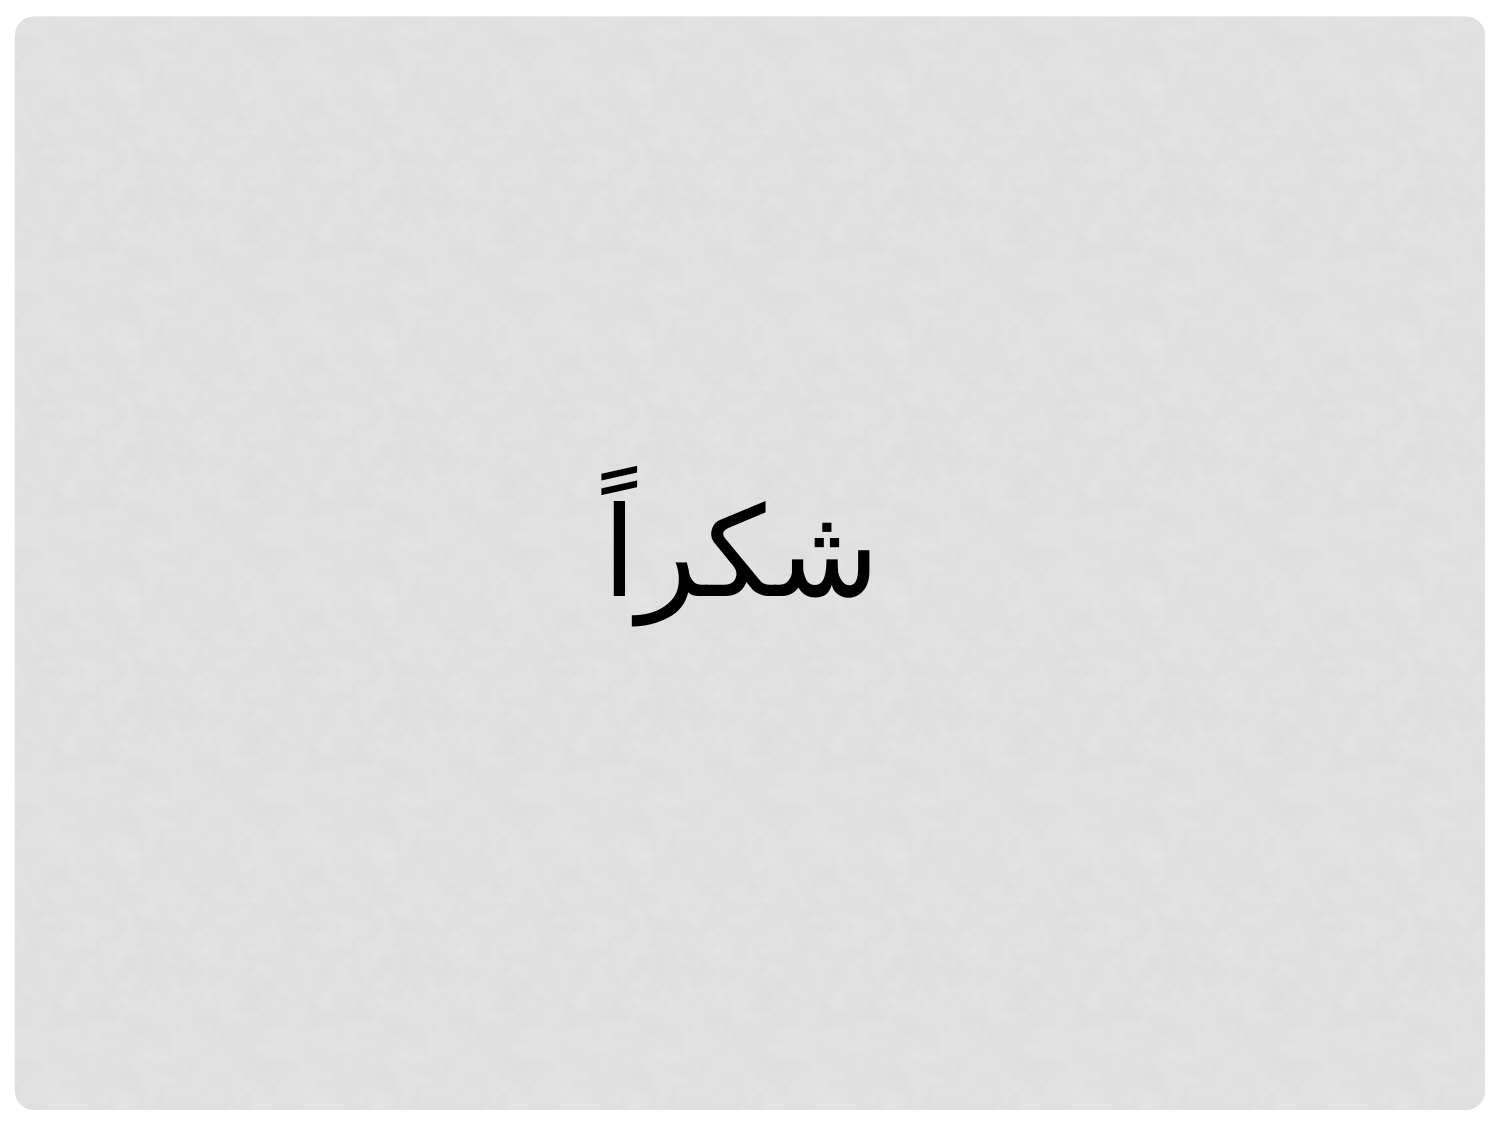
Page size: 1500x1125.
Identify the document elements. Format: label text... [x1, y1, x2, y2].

text_box [12, 14, 1488, 1113]
text_box شكراً [371, 444, 1125, 629]
